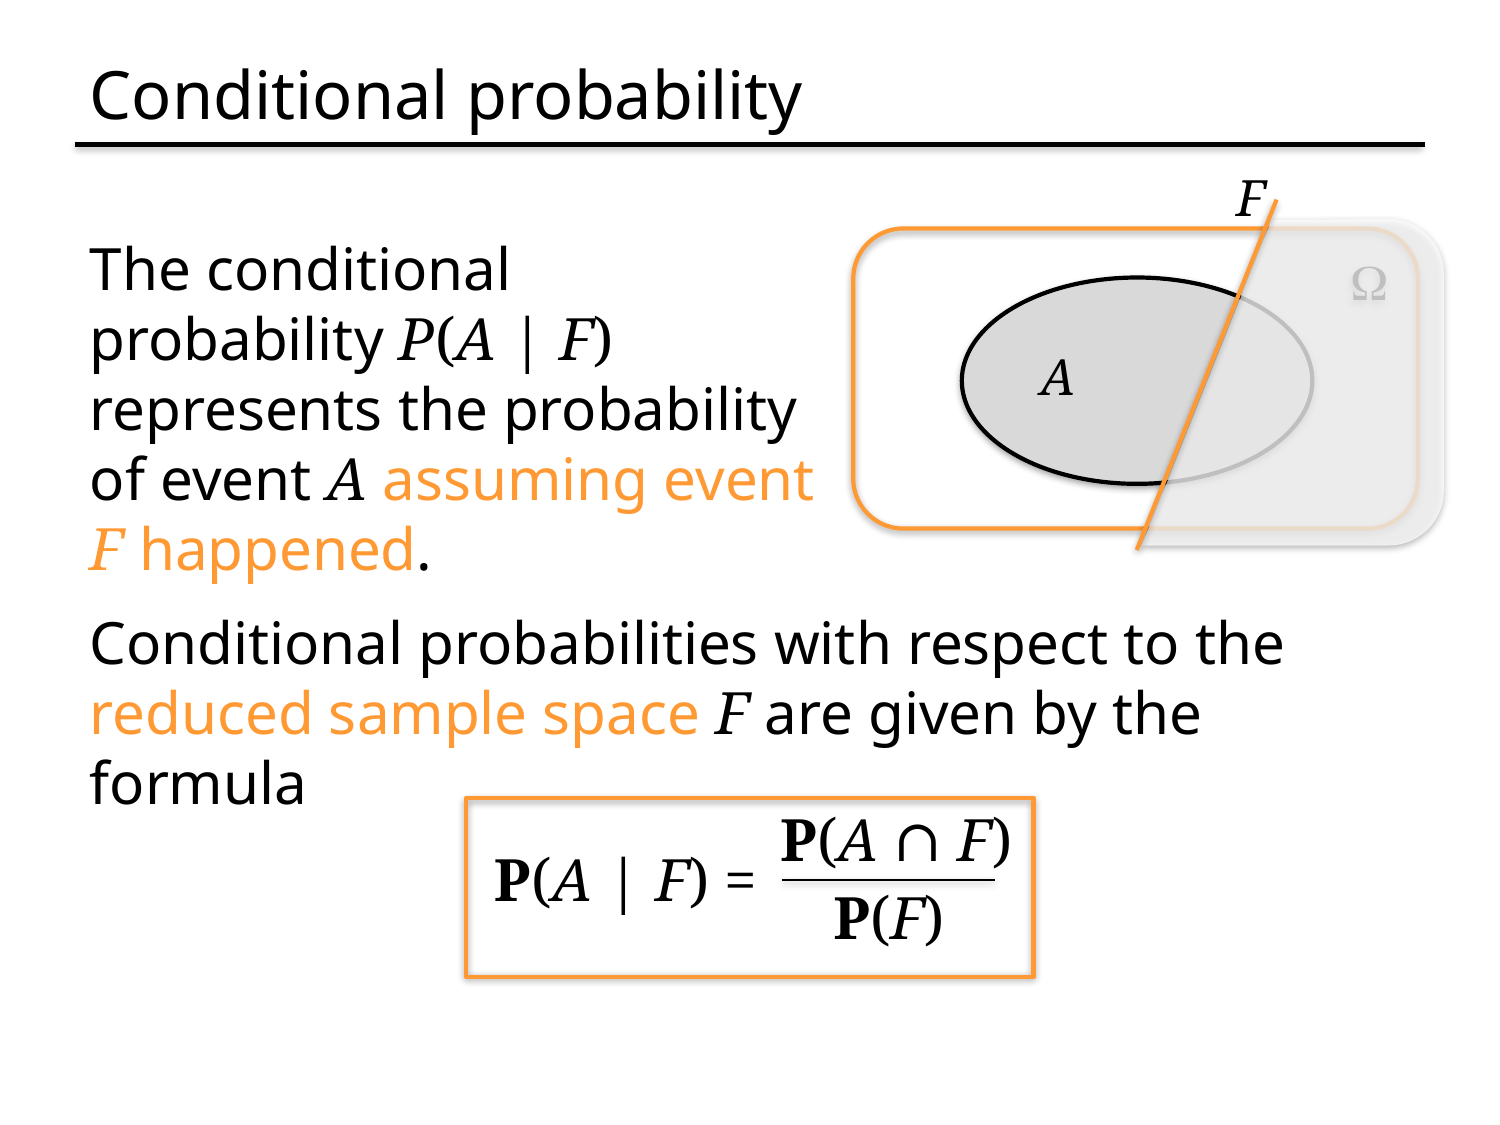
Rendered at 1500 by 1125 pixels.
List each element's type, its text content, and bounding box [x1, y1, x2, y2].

text_box Conditional probabilities with respect to the reduced sample space F are given by the formula [74, 598, 1425, 824]
text_box A [1025, 337, 1091, 413]
text_box [959, 275, 1131, 486]
text_box The conditional probability P(A | F) represents the probability of event A assuming event F happened. [74, 224, 835, 590]
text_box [465, 795, 1034, 978]
text_box W [851, 226, 1131, 531]
title Conditional probability [75, 45, 1425, 145]
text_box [1136, 158, 1445, 551]
